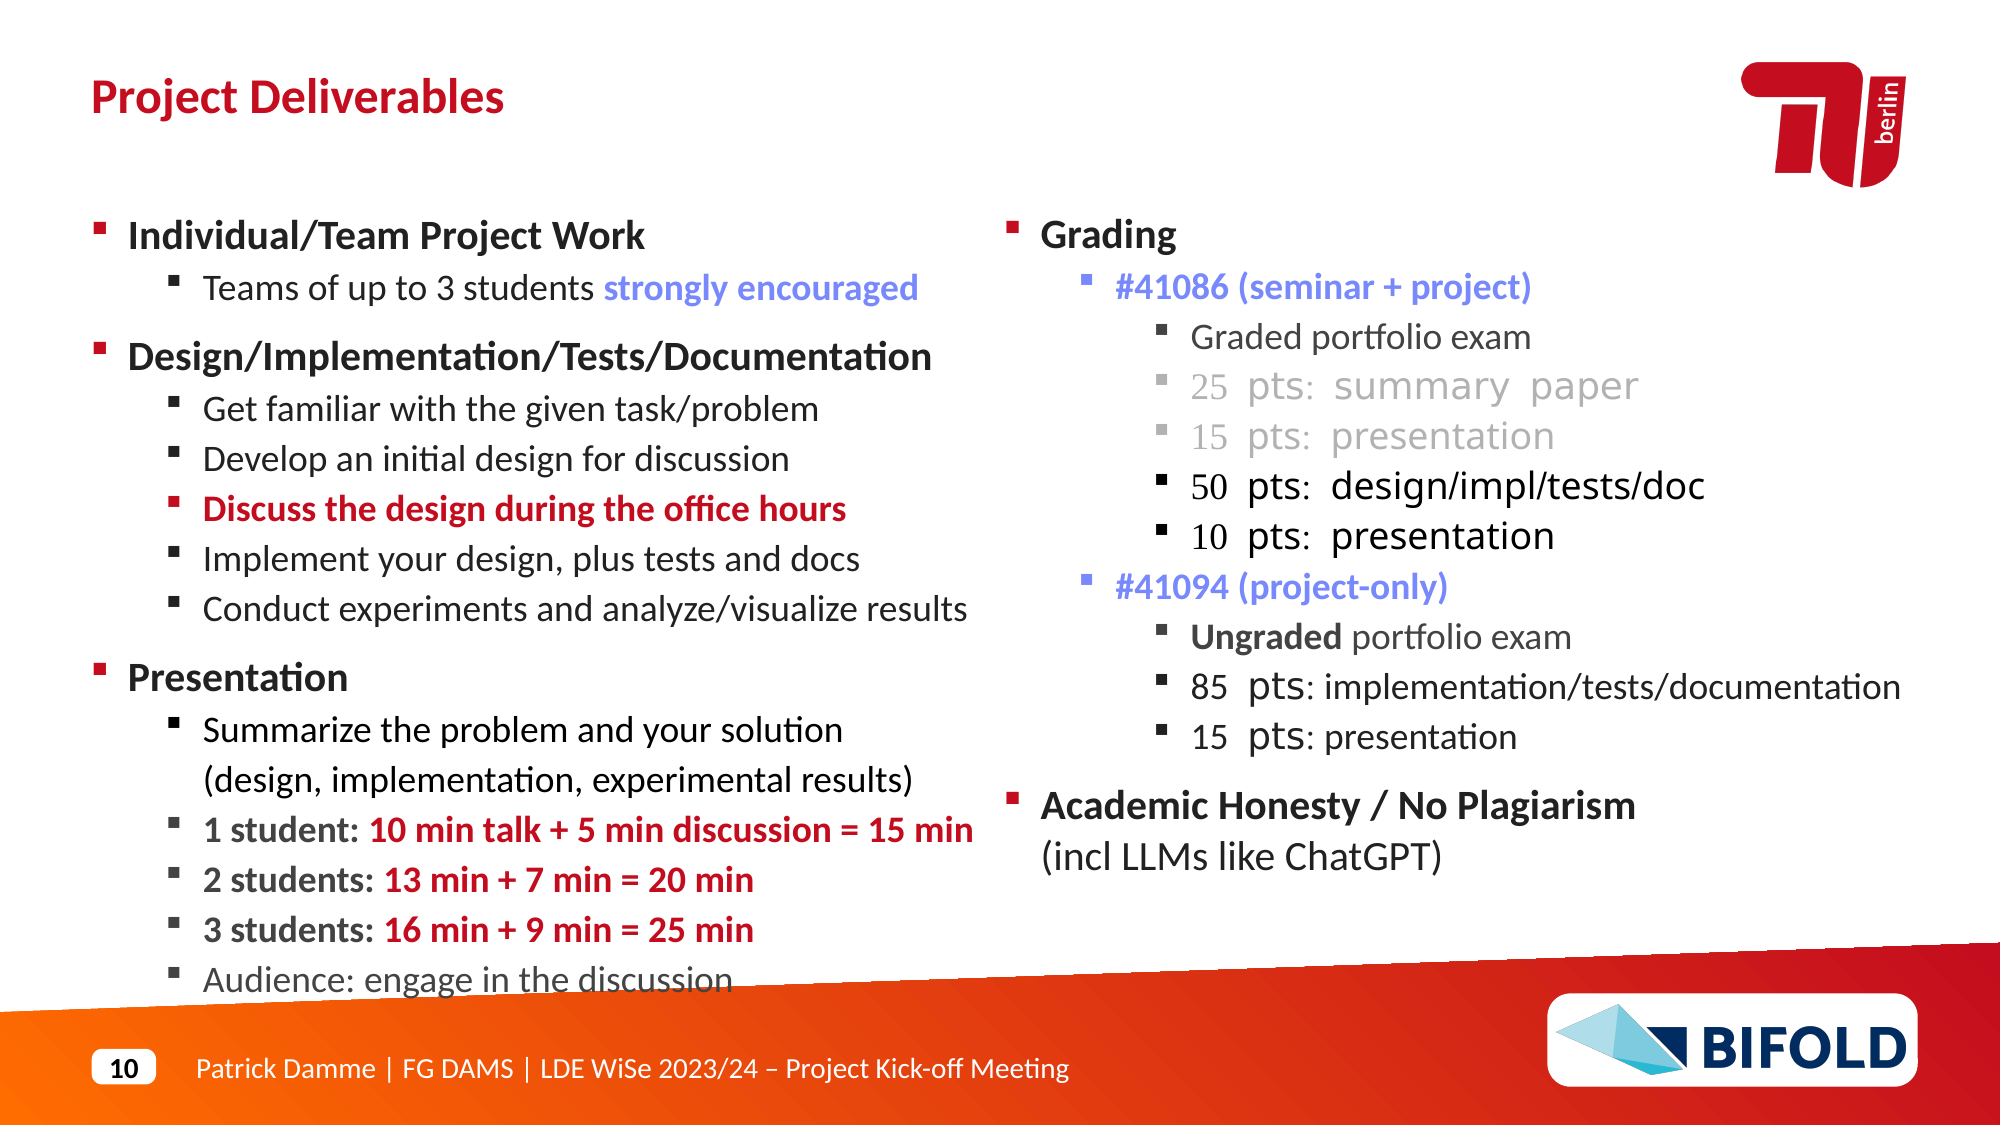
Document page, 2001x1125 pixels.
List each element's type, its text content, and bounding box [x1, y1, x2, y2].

list Project Deliverables [91, 65, 1455, 183]
list Grading #41086 (seminar + project) Graded portfolio exam 25 pts: summary paper 15 pts: presentation 50 pts: design/impl/tests/doc 10 pts: presentation #41094 (project-only) Ungraded portfolio exam 85 pts: implementation/tests/documentation 15 pts: presentation Academic Honesty / No Plagiarism (incl LLMs like ChatGPT) [1003, 207, 1913, 947]
picture [1556, 1004, 1906, 1075]
picture [1741, 62, 1906, 188]
list Individual/Team Project Work Teams of up to 3 students strongly encouraged Design/Implementation/Tests/Documentation Get familiar with the given task/problem Develop an initial design for discussion Discuss the design during the office hours Implement your design, plus tests and docs Conduct experiments and analyze/visualize results Presentation Summarize the problem and your solution (design, implementation, experimental results) 1 student: 10 min talk + 5 min discussion = 15 min 2 students: 13 min + 7 min = 20 min 3 students: 16 min + 9 min = 25 min Audience: engage in the discussion [90, 208, 1000, 948]
